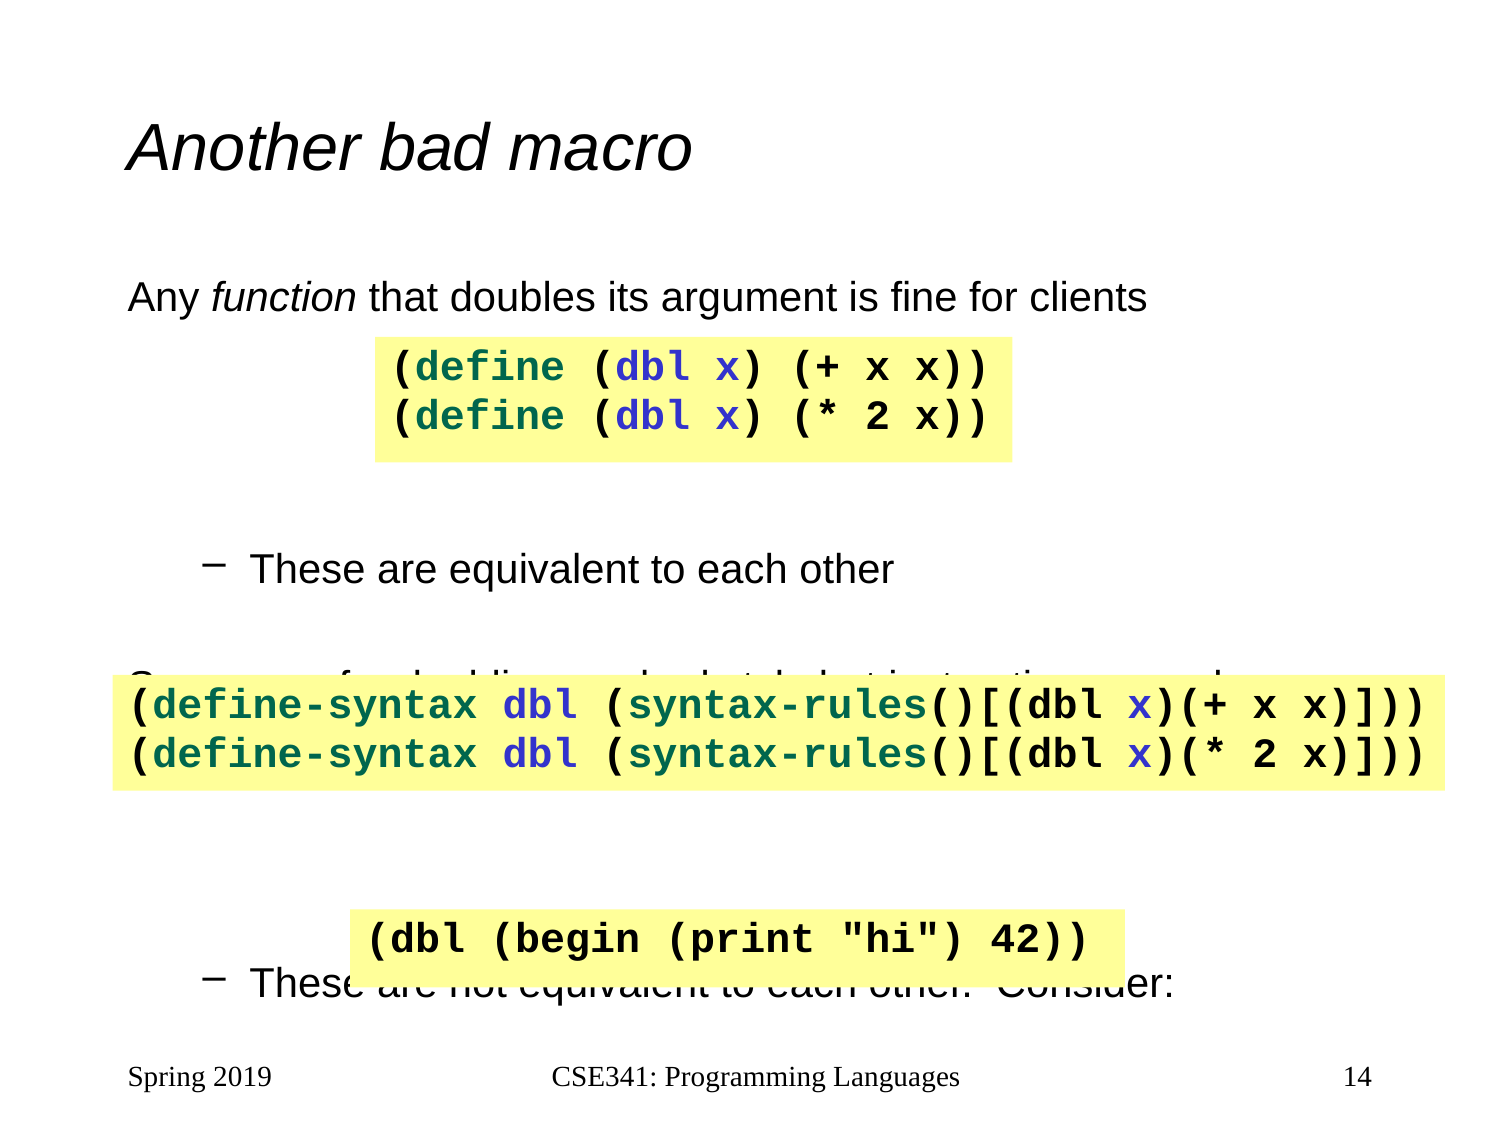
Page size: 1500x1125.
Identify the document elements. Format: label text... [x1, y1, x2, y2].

list Any function that doubles its argument is fine for clients These are equivalent to each other So macros for doubling are bad style but instructive examples: These are not equivalent to each other. Consider: [112, 791, 1388, 1001]
text_box (dbl (begin (print "hi") 42)) [350, 909, 1125, 988]
text_box (define (dbl x) (+ x x)) (define (dbl x) (* 2 x)) [375, 336, 1013, 463]
title Another bad macro [112, 49, 1388, 238]
slide_number Spring 2019 [112, 1049, 426, 1125]
slide_number 14 [1074, 1049, 1388, 1125]
footer CSE341: Programming Languages [474, 1049, 1038, 1125]
list Any function that doubles its argument is fine for clients These are equivalent to each other So macros for doubling are bad style but instructive examples: These are not equivalent to each other. Consider: [112, 262, 1388, 674]
text_box (define-syntax dbl (syntax-rules()[(dbl x)(+ x x)])) (define-syntax dbl (syntax-rules()[(dbl x)(* 2 x)])) [112, 674, 1445, 791]
